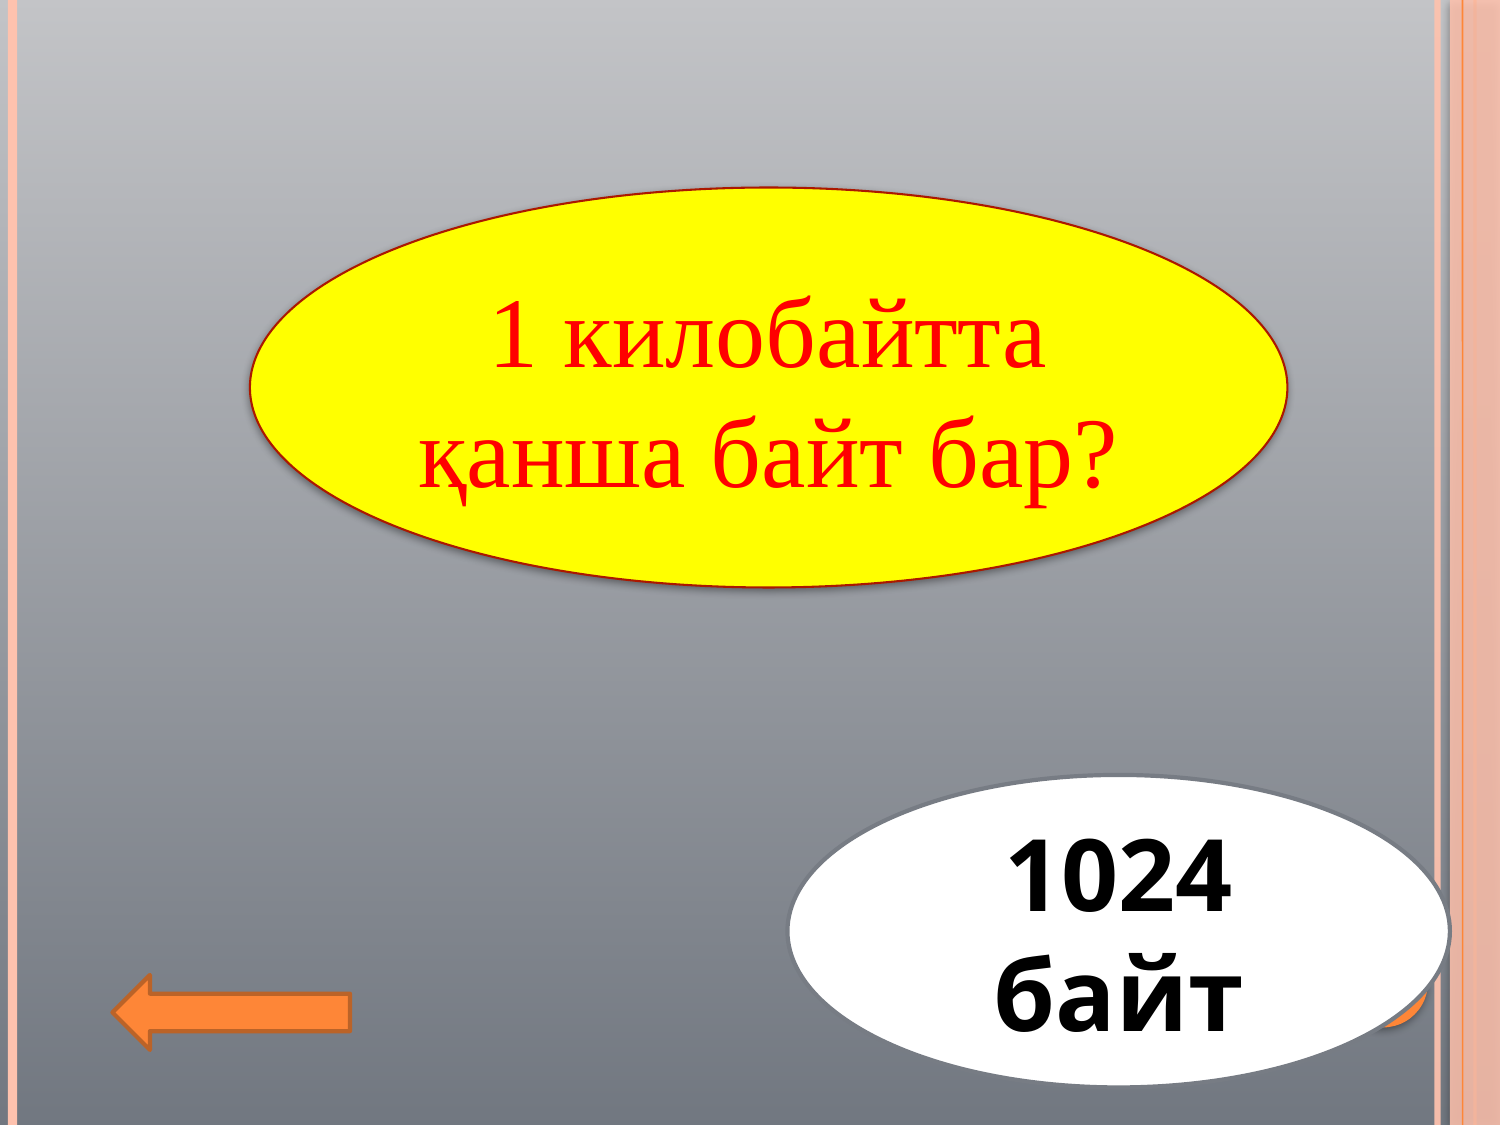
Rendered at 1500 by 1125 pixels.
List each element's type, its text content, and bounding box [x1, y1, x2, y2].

text_box [110, 973, 353, 1052]
text_box 1024 байт [785, 772, 1453, 1090]
text_box 1 килобайтта қанша байт бар? [248, 186, 1289, 589]
